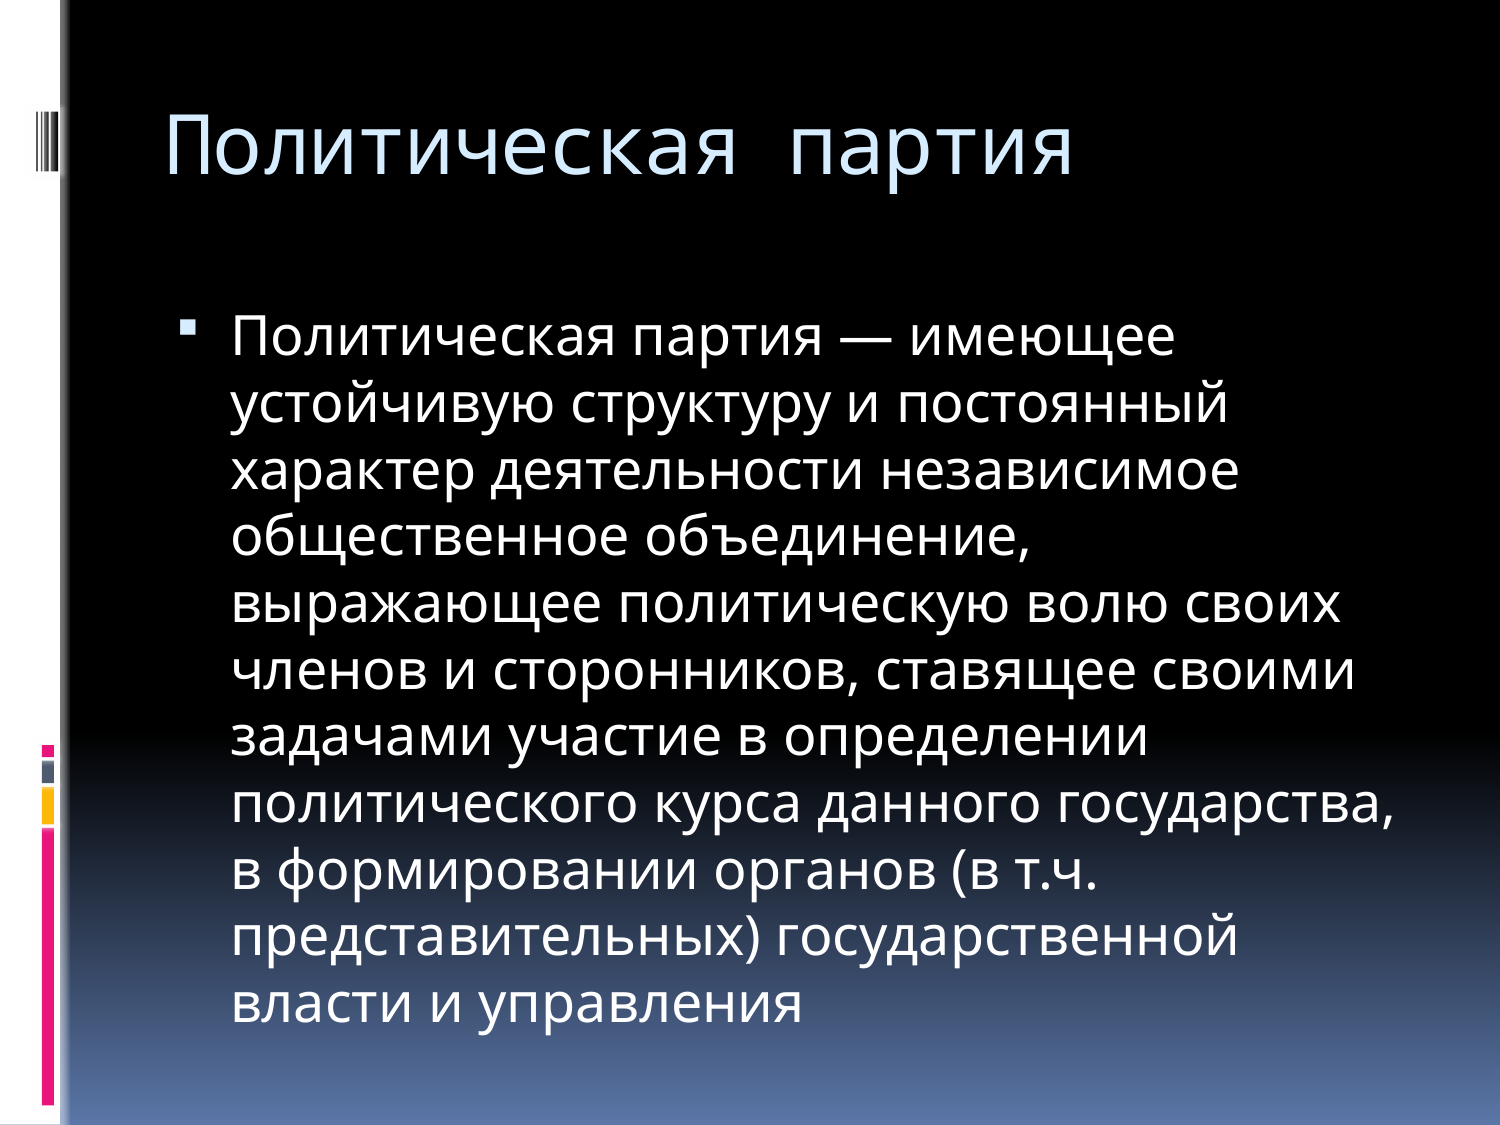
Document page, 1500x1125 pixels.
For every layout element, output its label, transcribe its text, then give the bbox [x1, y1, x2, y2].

list Политическая партия — имеющее устойчивую структуру и постоянный характер деятельности независимое общественное объединение, выражающее политическую волю своих членов и сторонников, ставящее своими задачами участие в определении политического курса данного государства, в формировании органов (в т.ч. представительных) государственной власти и управления [149, 292, 1426, 1043]
title Политическая партия [150, 84, 1425, 235]
